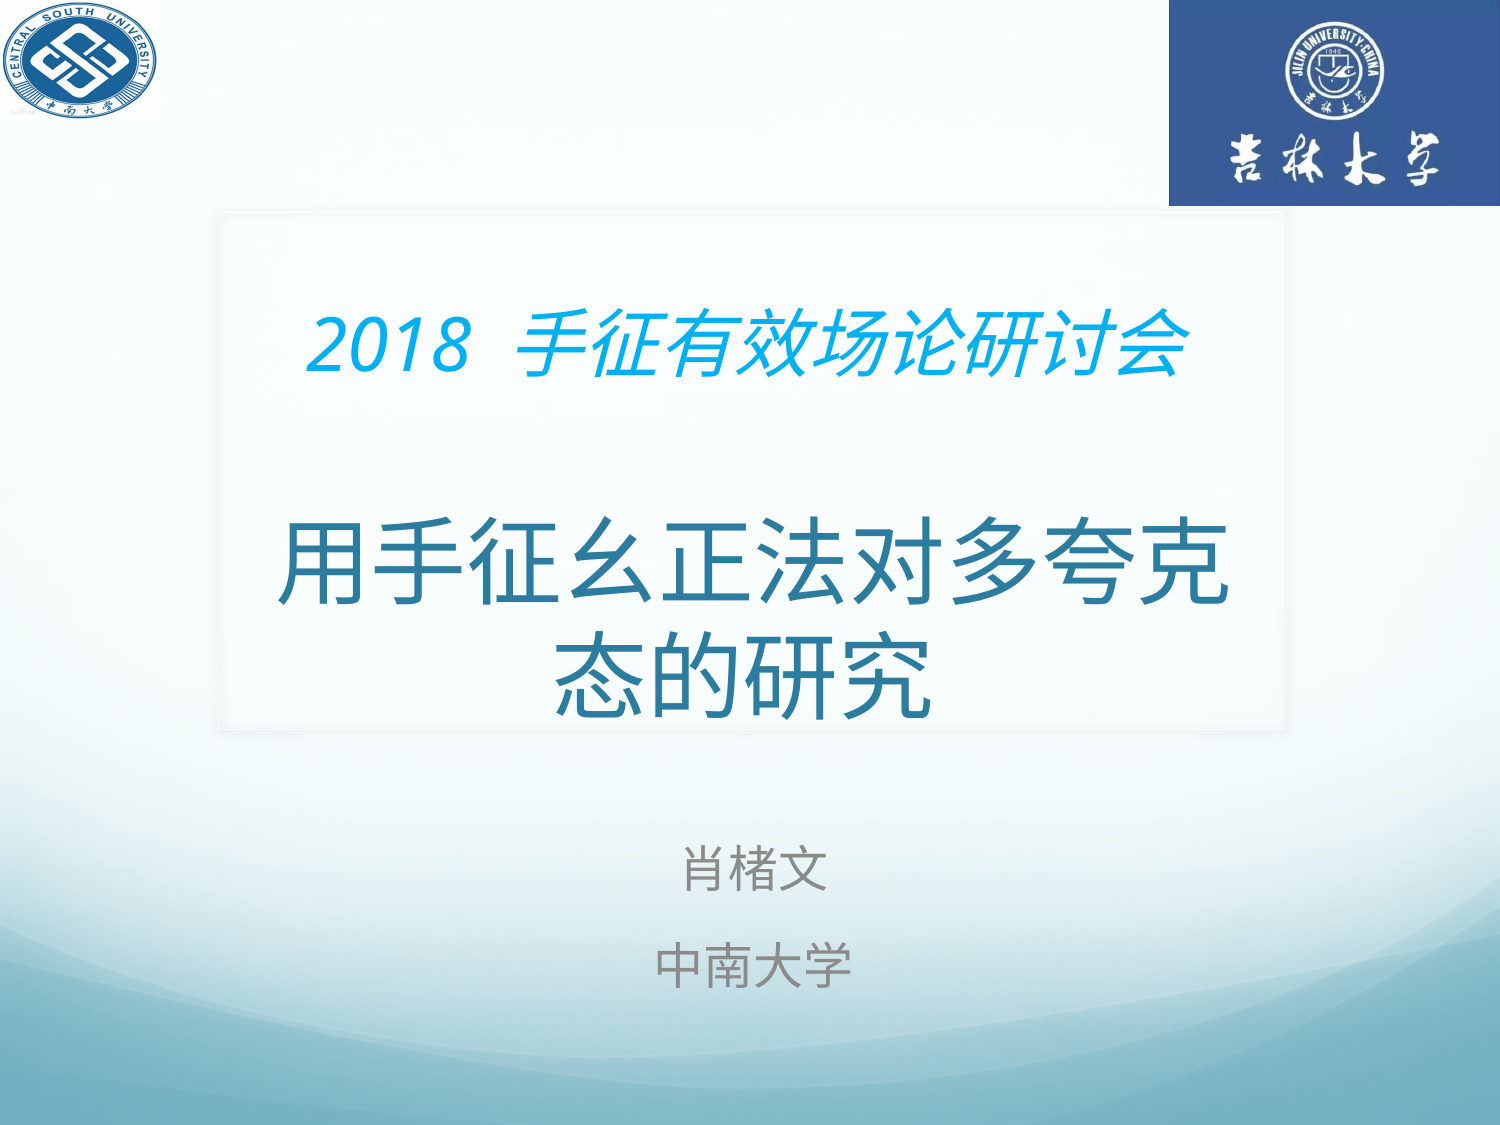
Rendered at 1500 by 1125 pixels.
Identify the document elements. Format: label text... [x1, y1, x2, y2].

subtitle 肖楮文 中南大学 [182, 800, 1325, 1003]
title 2018 手征有效场论研讨会 用手征幺正法对多夸克态的研究 [221, 210, 1286, 740]
picture [1, 0, 159, 120]
picture [1169, 0, 1500, 207]
